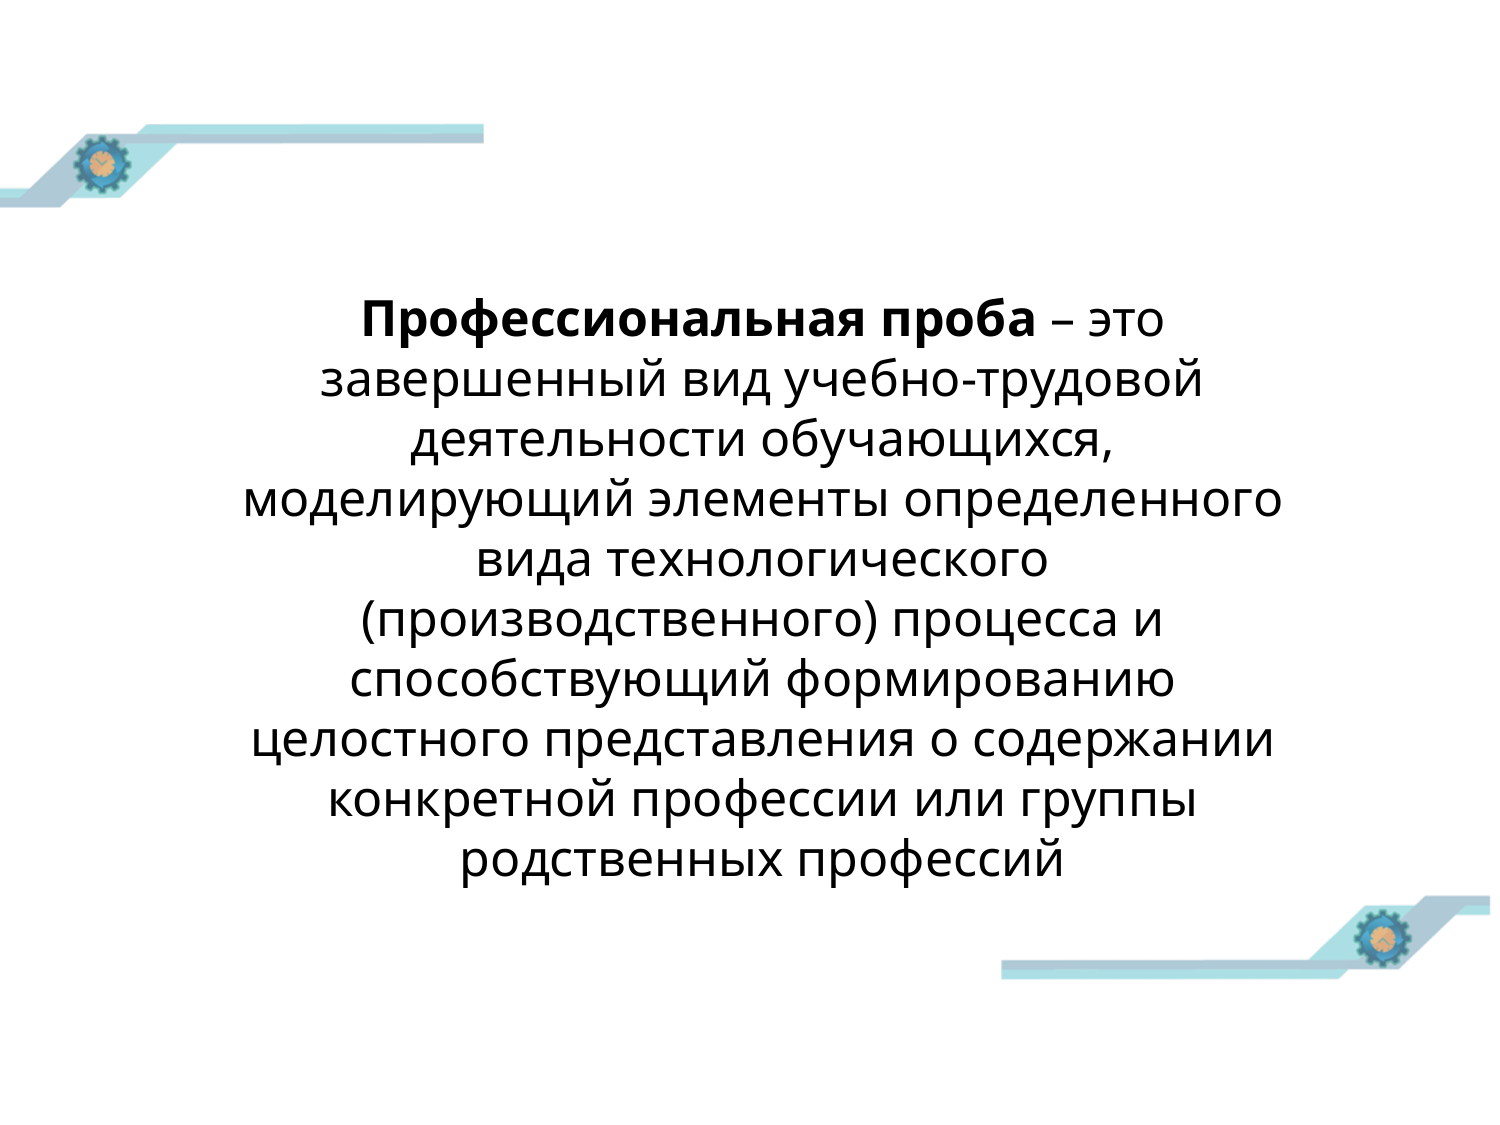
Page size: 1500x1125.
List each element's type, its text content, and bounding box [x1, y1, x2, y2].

picture [984, 869, 1500, 1014]
picture [0, 89, 501, 235]
text_box Профессиональная проба – это завершенный вид учебно-трудовой деятельности обучающихся, моделирующий элементы определенного вида технологического (производственного) процесса и способствующий формированию целостного представления о содержании конкретной профессии или группы родственных профессий [213, 278, 1313, 894]
